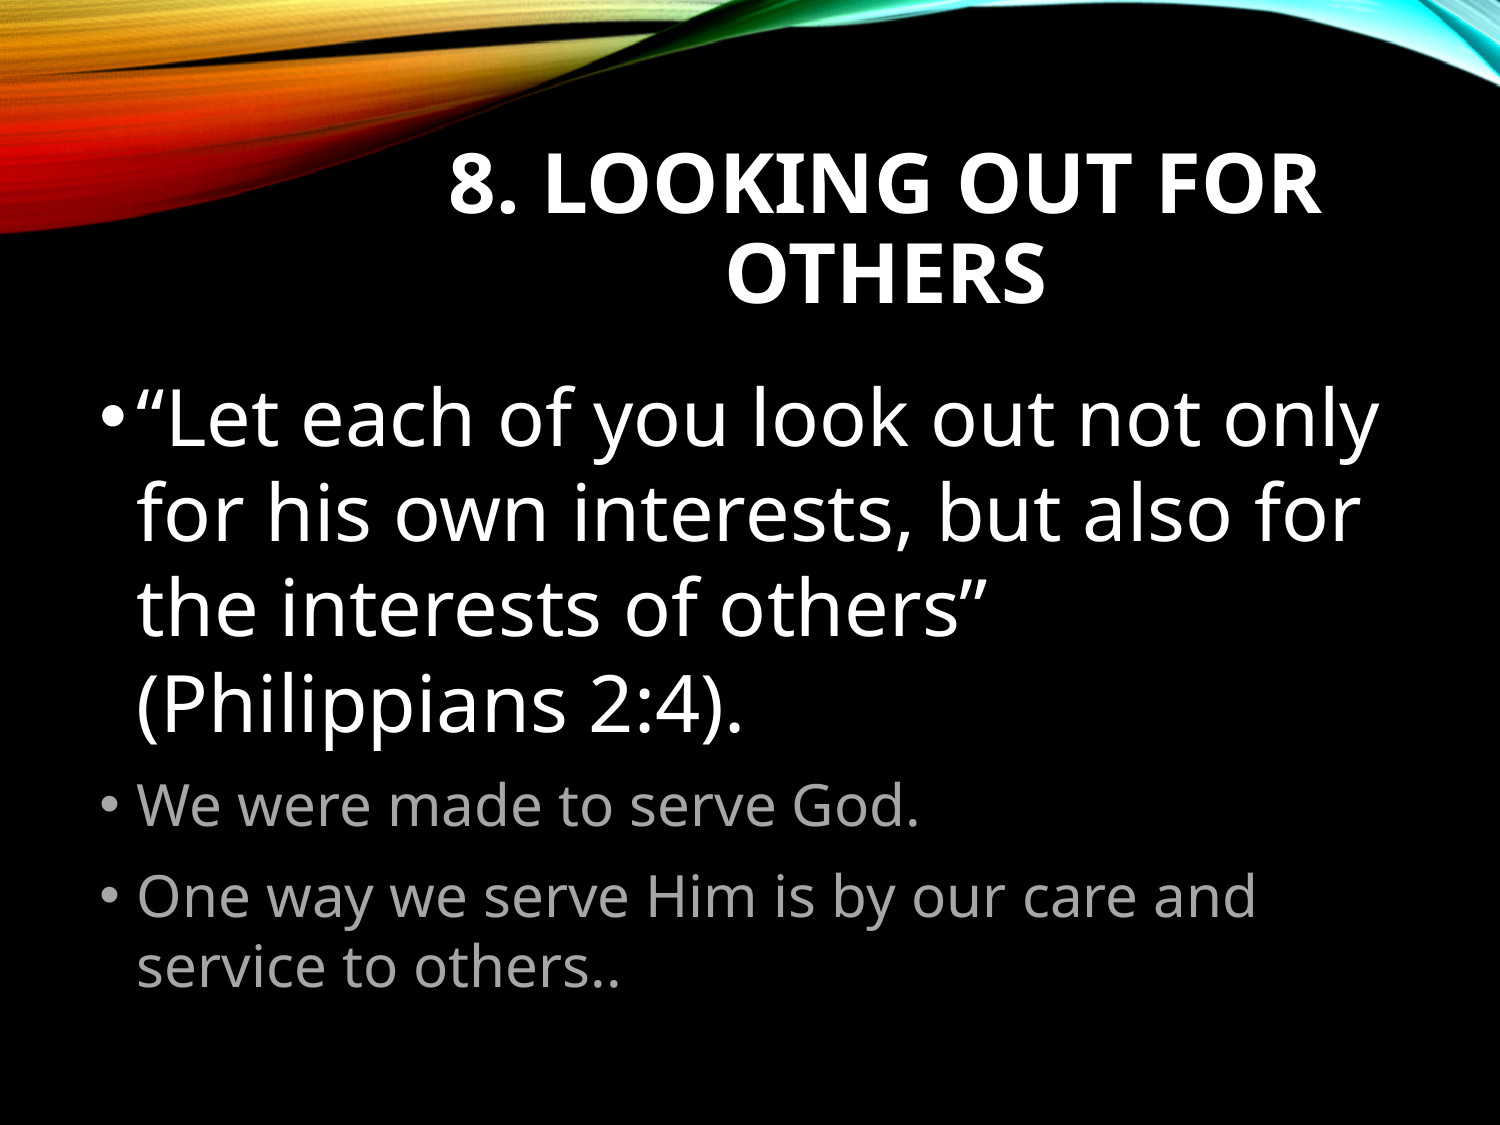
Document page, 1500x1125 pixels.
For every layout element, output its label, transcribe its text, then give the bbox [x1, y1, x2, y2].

picture [0, 0, 1500, 237]
title 8. LOOKING OUT FOR OTHERS [356, 125, 1416, 338]
list “Let each of you look out not only for his own interests, but also for the interests of others” (Philippians 2:4). We were made to serve God. One way we serve Him is by our care and service to others.. [84, 360, 1416, 1021]
